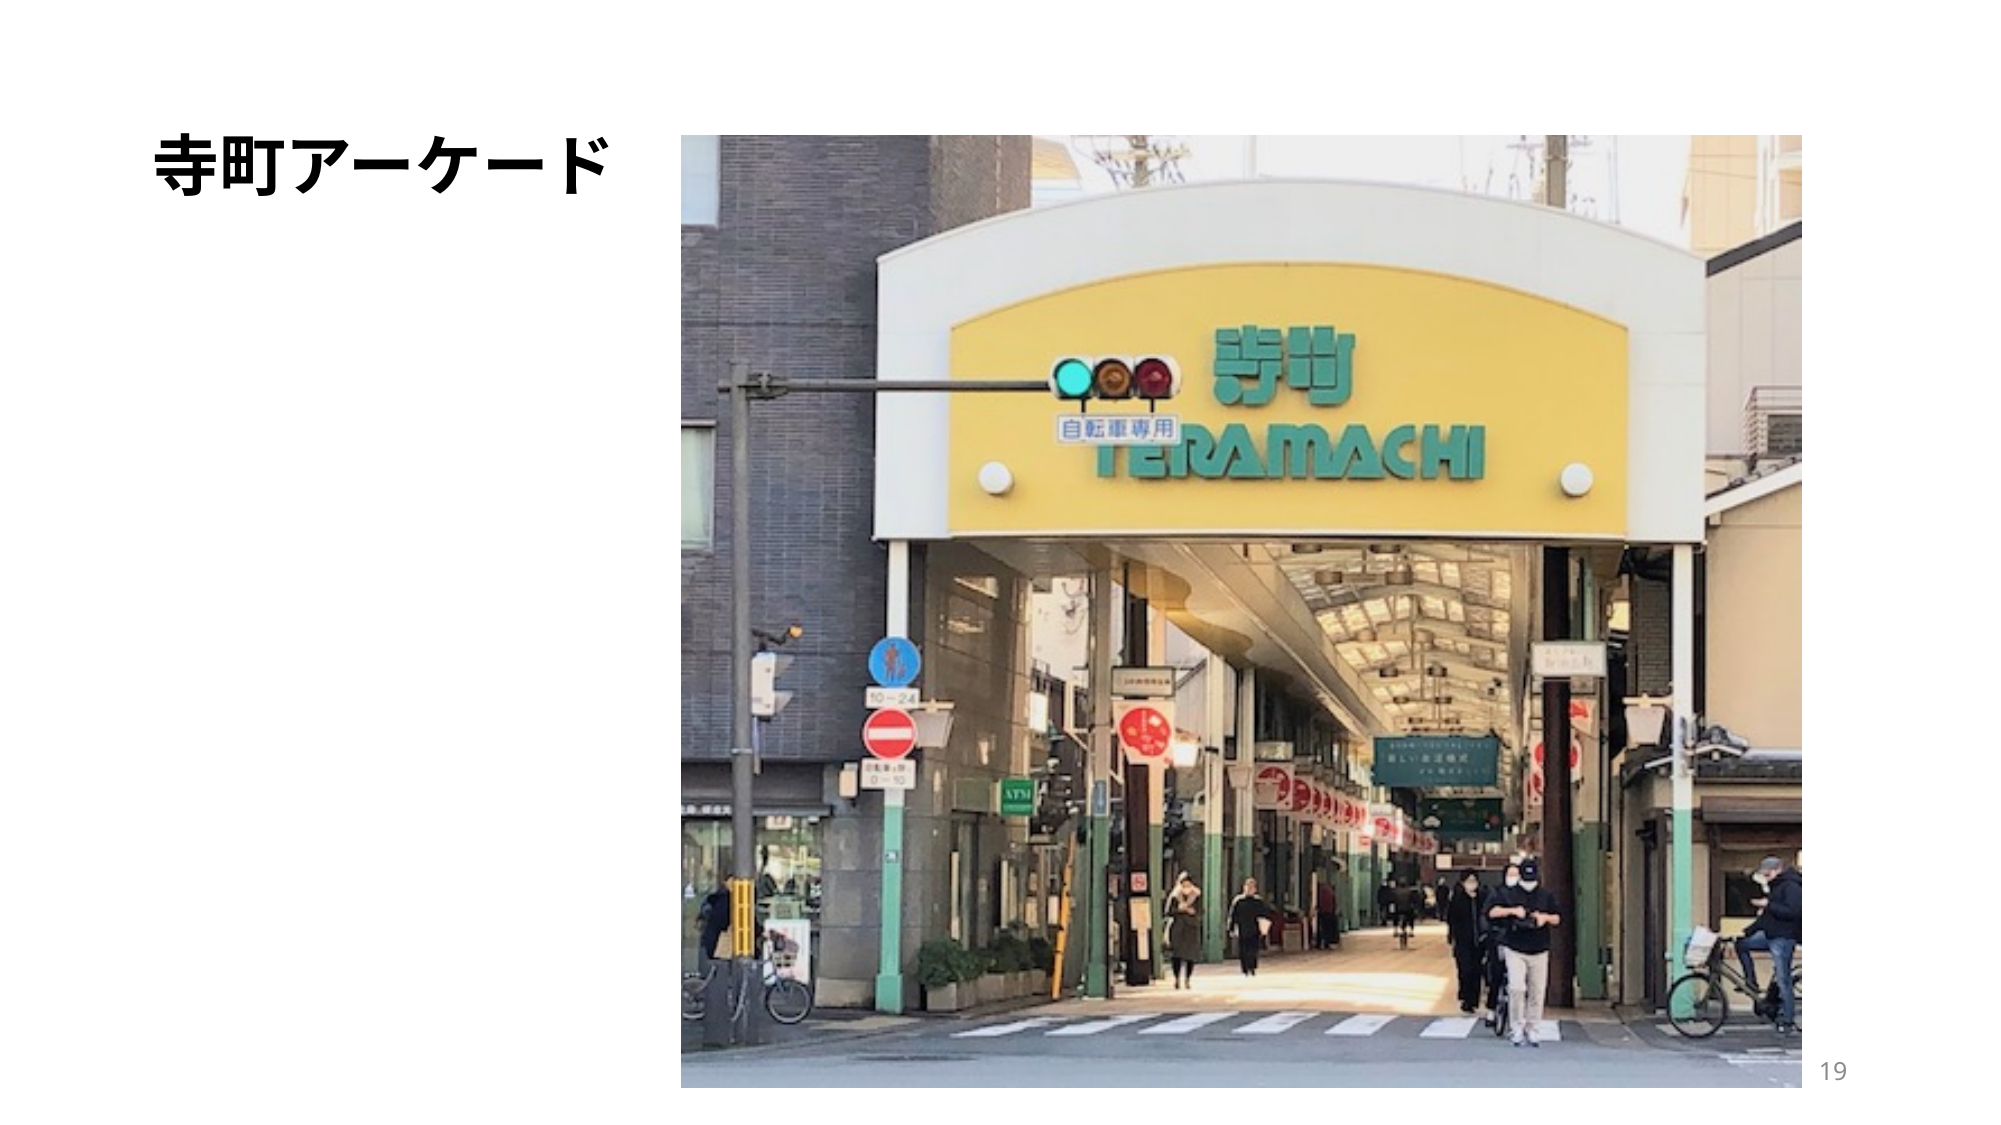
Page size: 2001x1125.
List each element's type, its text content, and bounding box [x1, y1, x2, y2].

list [681, 135, 1802, 1088]
slide_number 19 [1412, 1042, 1863, 1103]
title 寺町アーケード [137, 59, 1863, 278]
